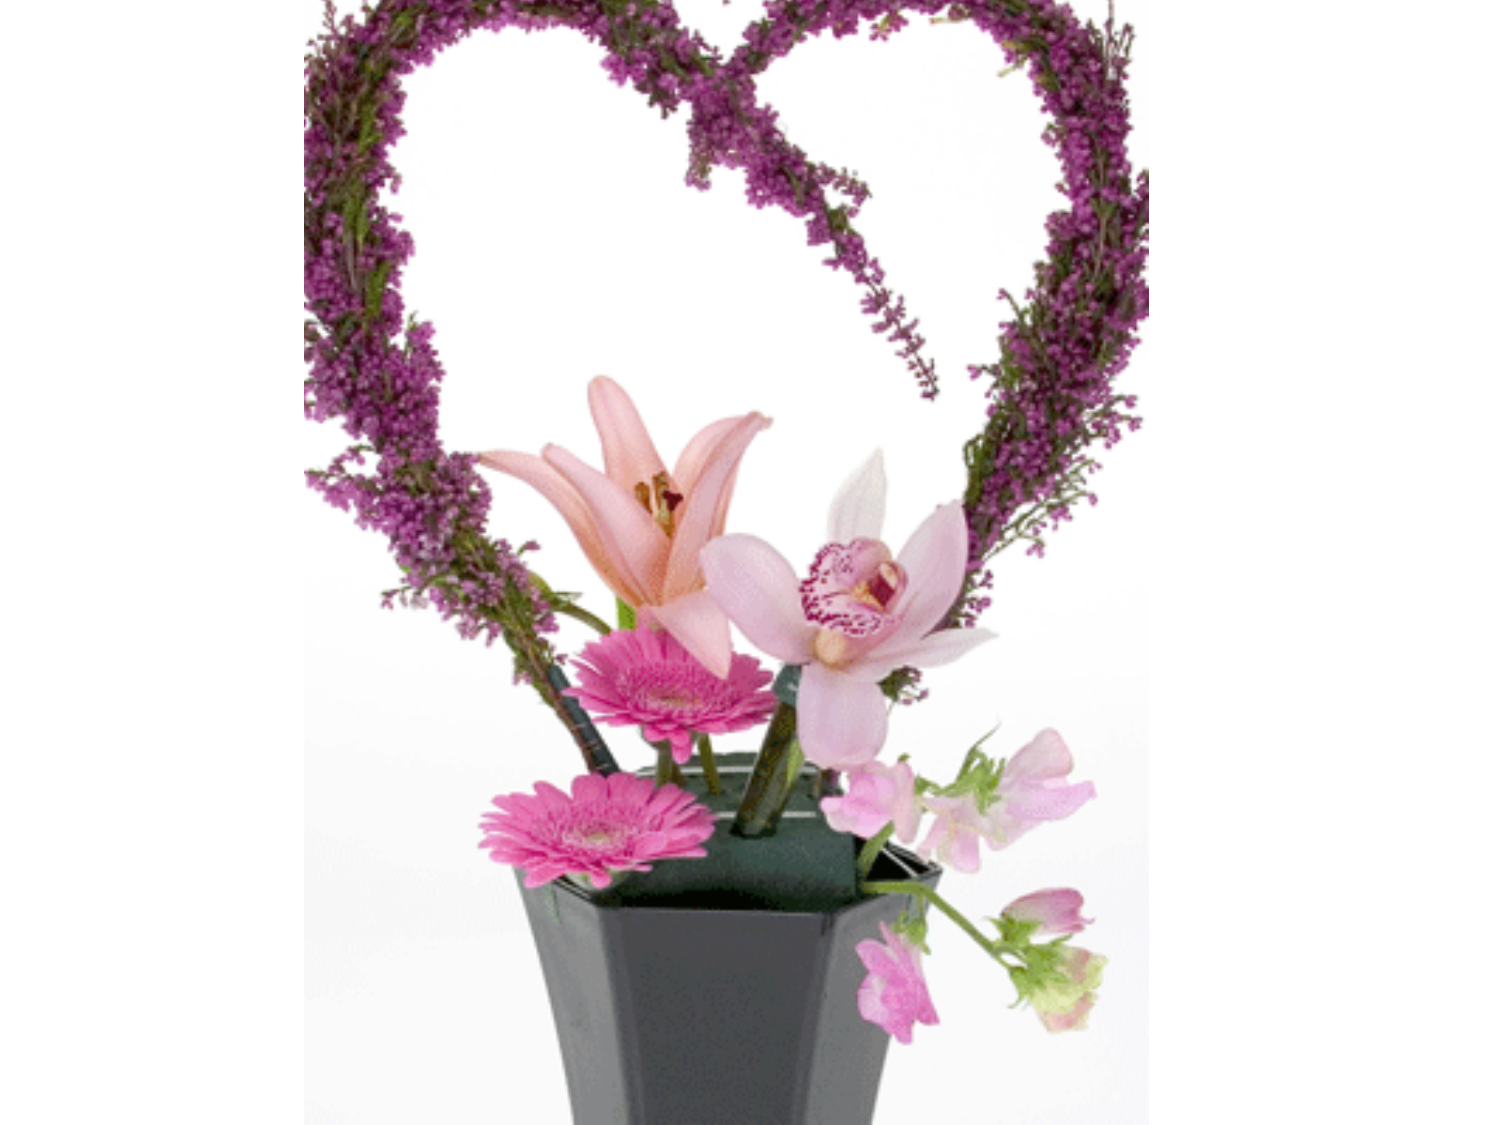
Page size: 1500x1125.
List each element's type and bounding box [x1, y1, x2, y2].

list [304, 0, 1149, 1125]
